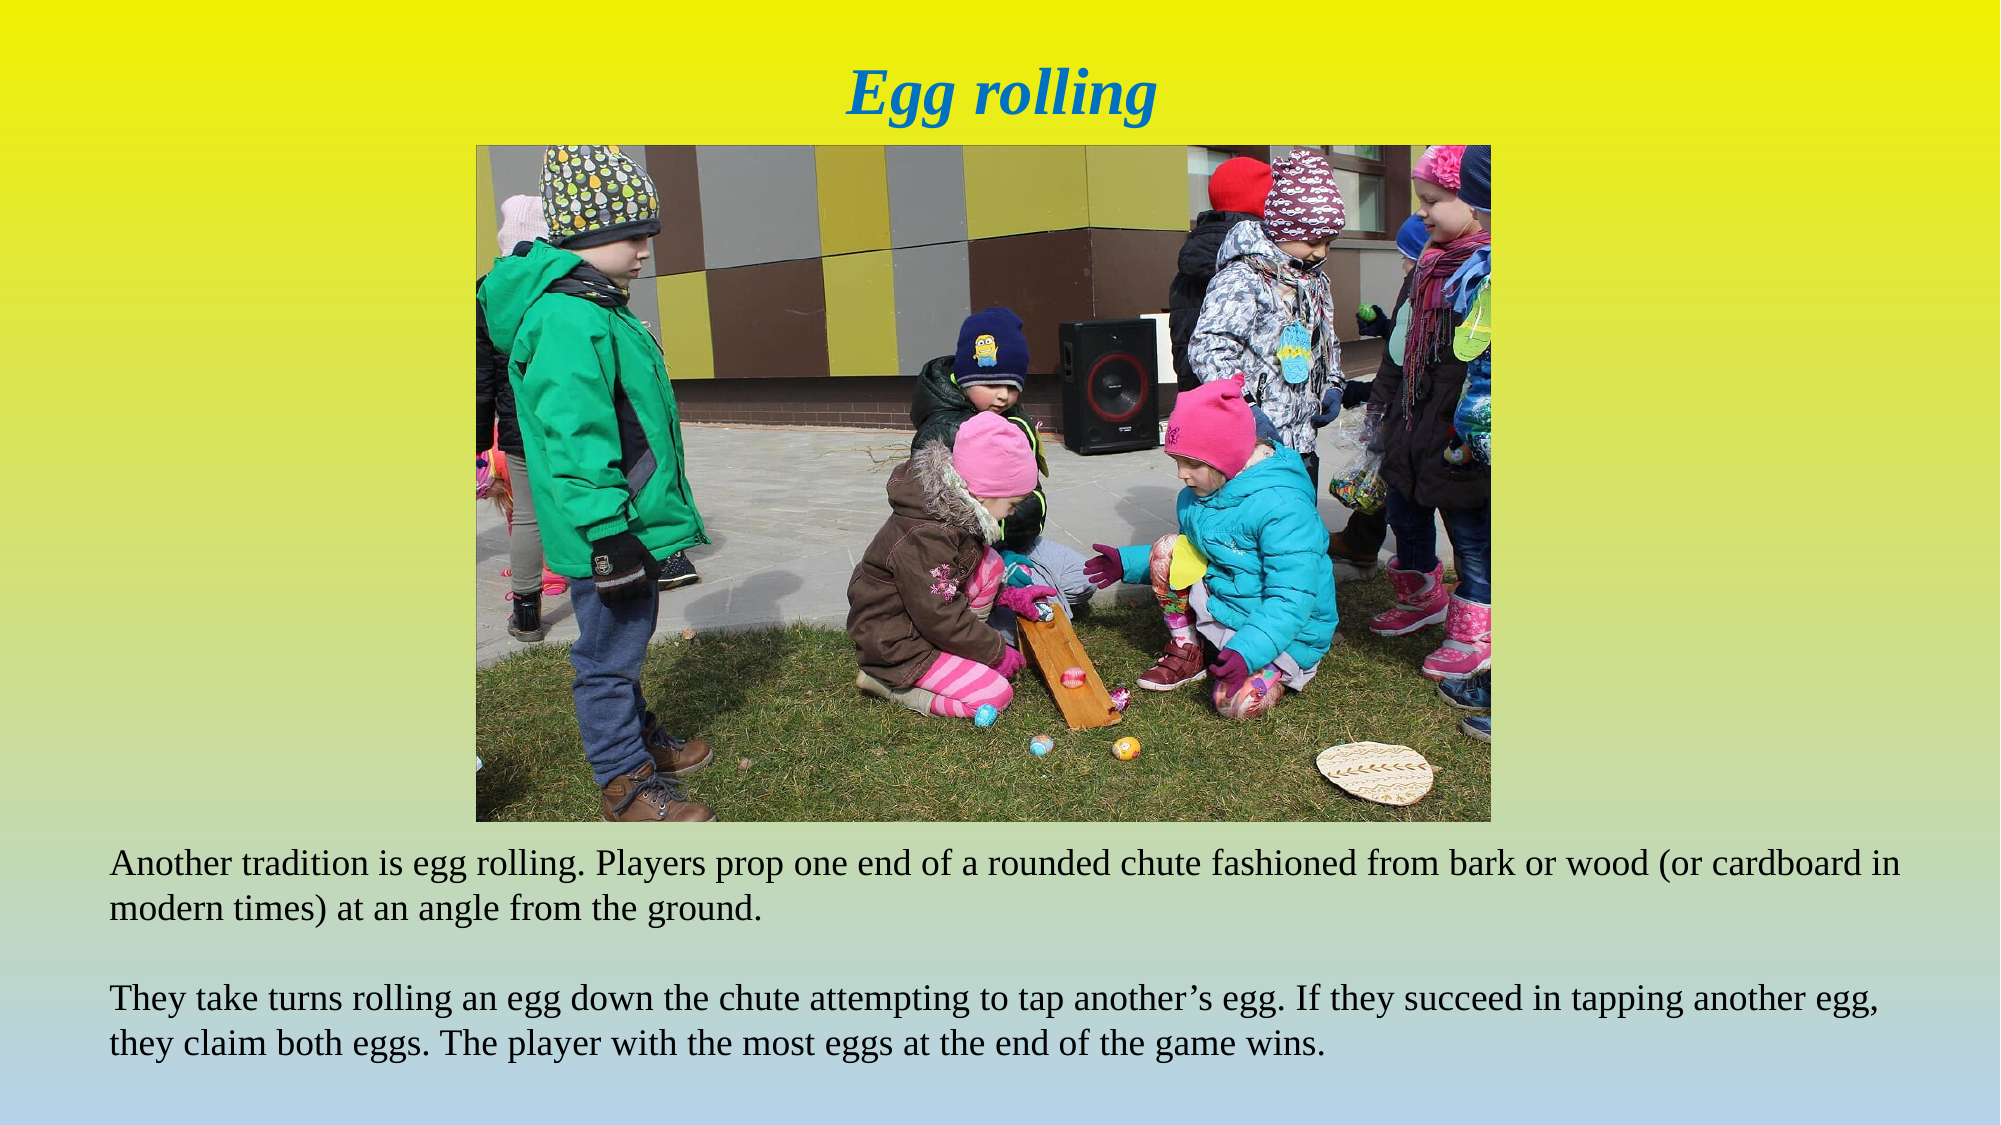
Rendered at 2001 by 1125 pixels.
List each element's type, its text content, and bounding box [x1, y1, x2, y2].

picture [476, 145, 1491, 822]
text_box Egg rolling [831, 40, 1192, 135]
text_box Another tradition is egg rolling. Players prop one end of a rounded chute fashioned from bark or wood (or cardboard in modern times) at an angle from the ground. They take turns rolling an egg down the chute attempting to tap another’s egg. If they succeed in tapping another egg, they claim both eggs. The player with the most eggs at the end of the game wins. [94, 830, 1929, 1071]
